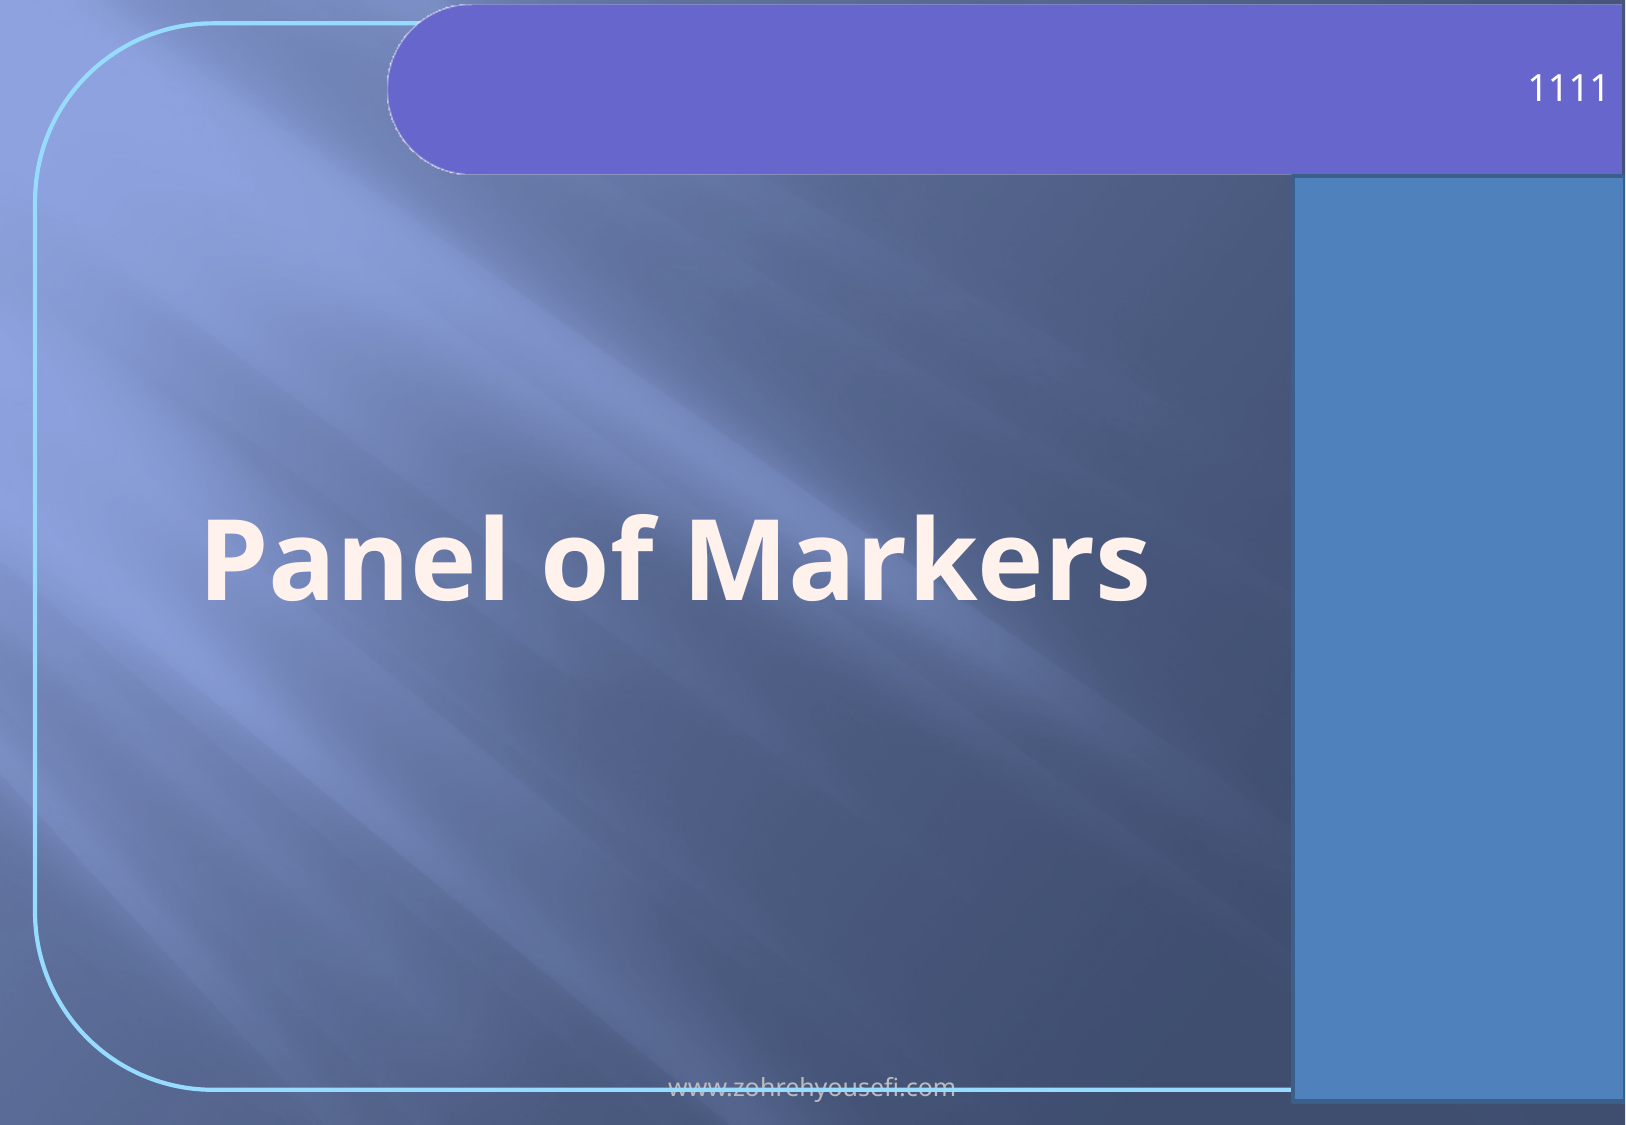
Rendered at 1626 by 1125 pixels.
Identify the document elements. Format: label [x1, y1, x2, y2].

text_box [34, 3, 1625, 1102]
